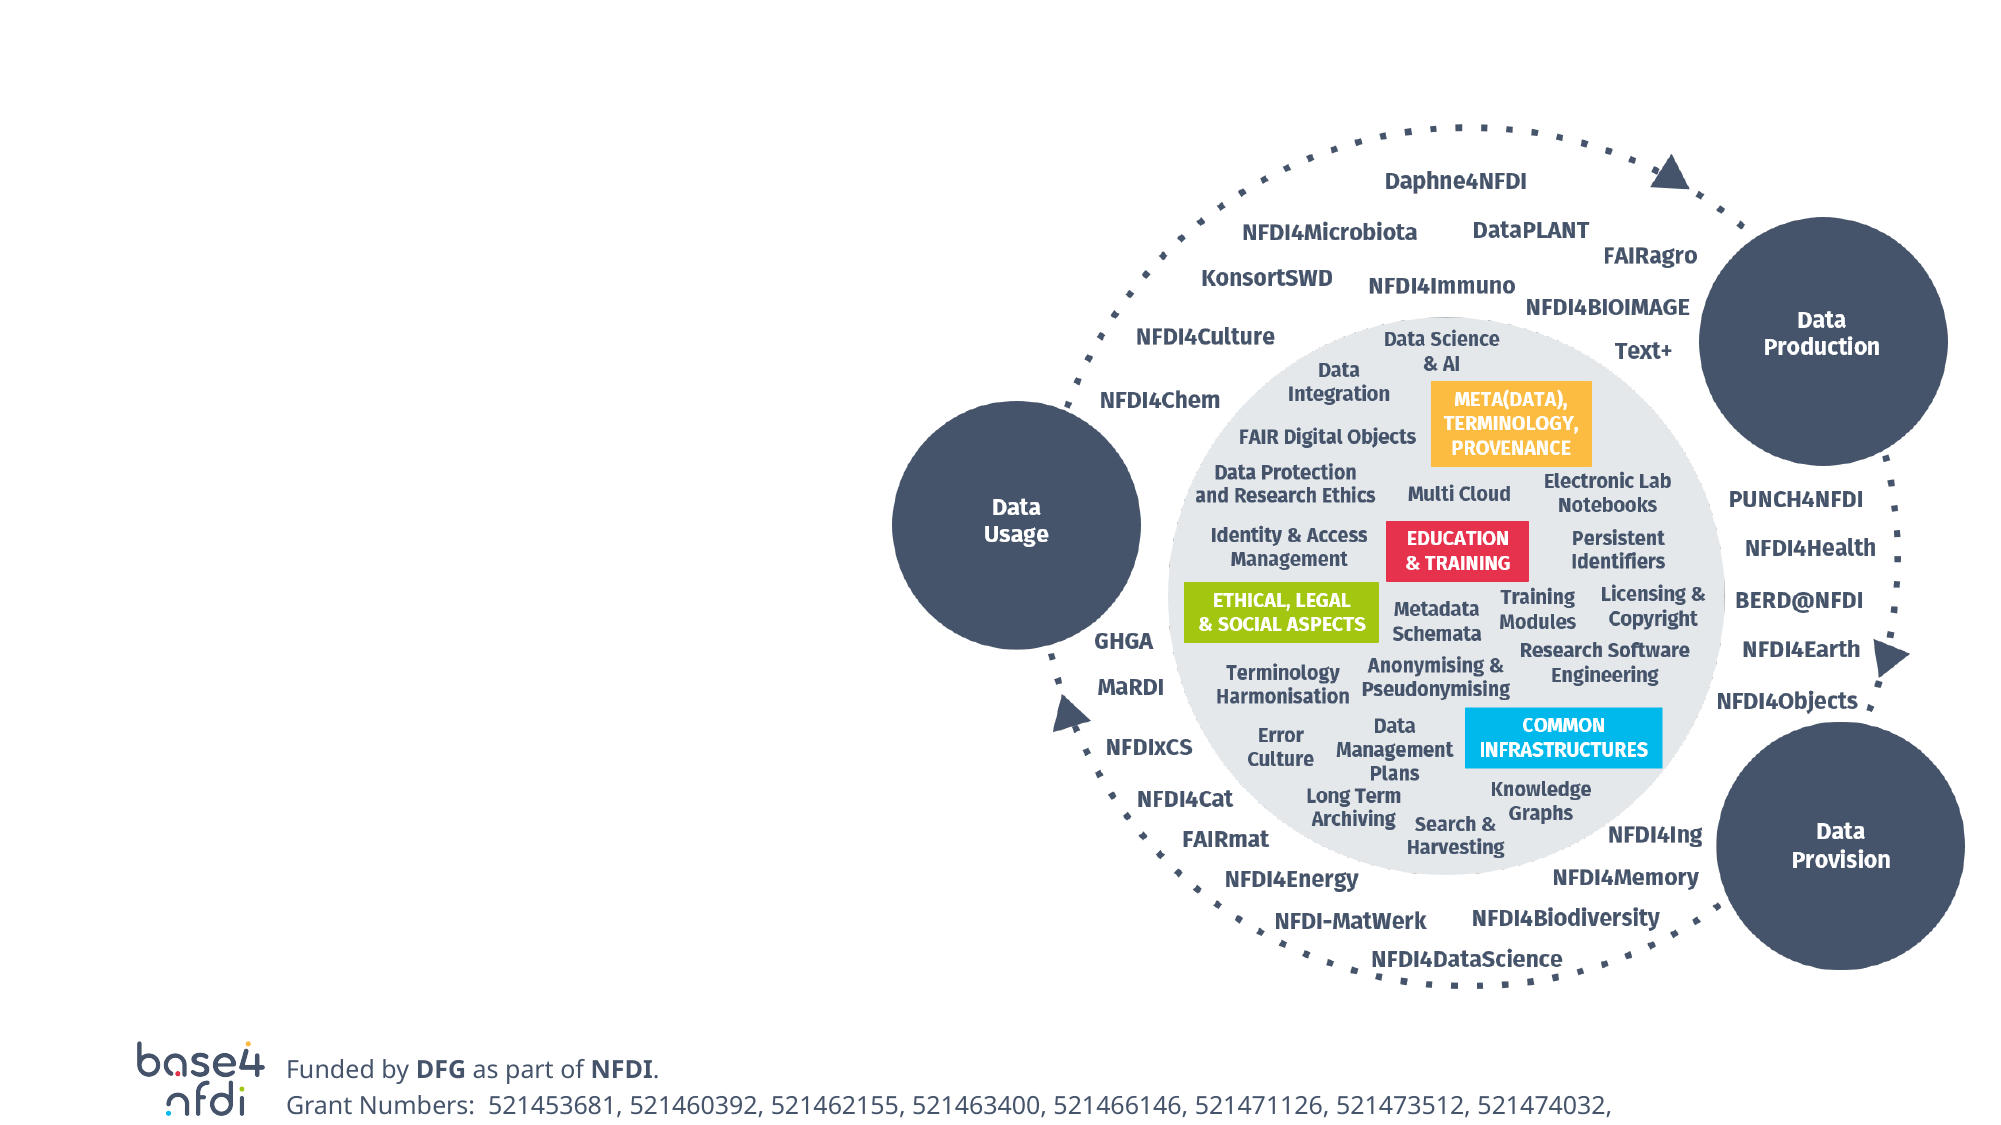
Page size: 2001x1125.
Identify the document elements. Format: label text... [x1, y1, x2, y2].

text_box Funded by DFG as part of NFDI. Grant Numbers: 521453681, 521460392, 521462155, 521463400, 521466146, 521471126, 521473512, 521474032, 521475185, 521476232 [286, 1047, 1697, 1125]
picture [892, 124, 1975, 989]
picture [137, 1041, 265, 1116]
